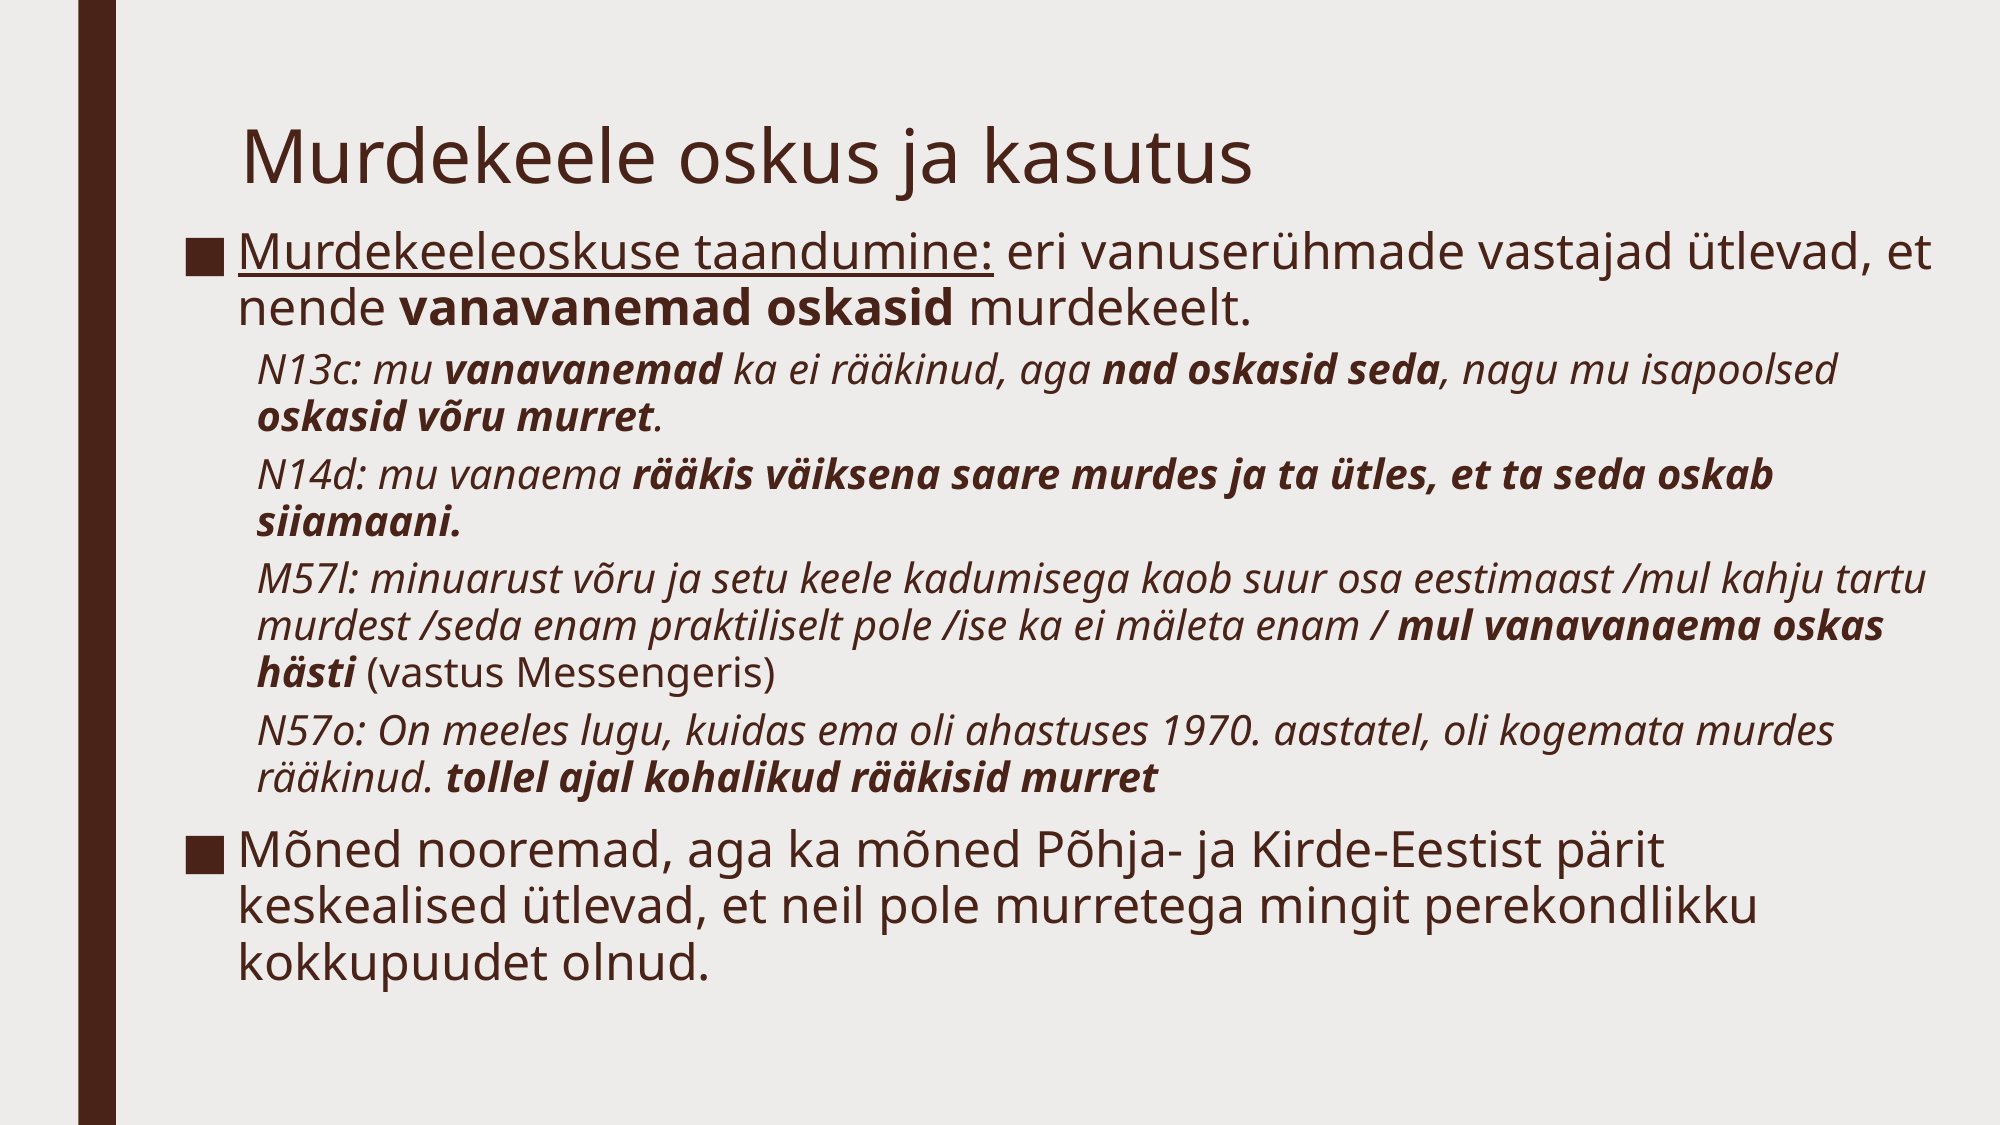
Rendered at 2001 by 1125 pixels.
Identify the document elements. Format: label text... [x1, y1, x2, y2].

title Murdekeele oskus ja kasutus [225, 112, 1800, 216]
list Murdekeeleoskuse taandumine: eri vanuserühmade vastajad ütlevad, et nende vanavanemad oskasid murdekeelt. N13c: mu vanavanemad ka ei rääkinud, aga nad oskasid seda, nagu mu isapoolsed oskasid võru murret. N14d: mu vanaema rääkis väiksena saare murdes ja ta ütles, et ta seda oskab siiamaani. M57l: minuarust võru ja setu keele kadumisega kaob suur osa eestimaast /mul kahju tartu murdest /seda enam praktiliselt pole /ise ka ei mäleta enam / mul vanavanaema oskas hästi (vastus Messengeris) N57o: On meeles lugu, kuidas ema oli ahastuses 1970. aastatel, oli kogemata murdes rääkinud. tollel ajal kohalikud rääkisid murret Mõned nooremad, aga ka mõned Põhja- ja Kirde-Eestist pärit keskealised ütlevad, et neil pole murretega mingit perekondlikku kokkupuudet olnud. [147, 216, 1960, 963]
